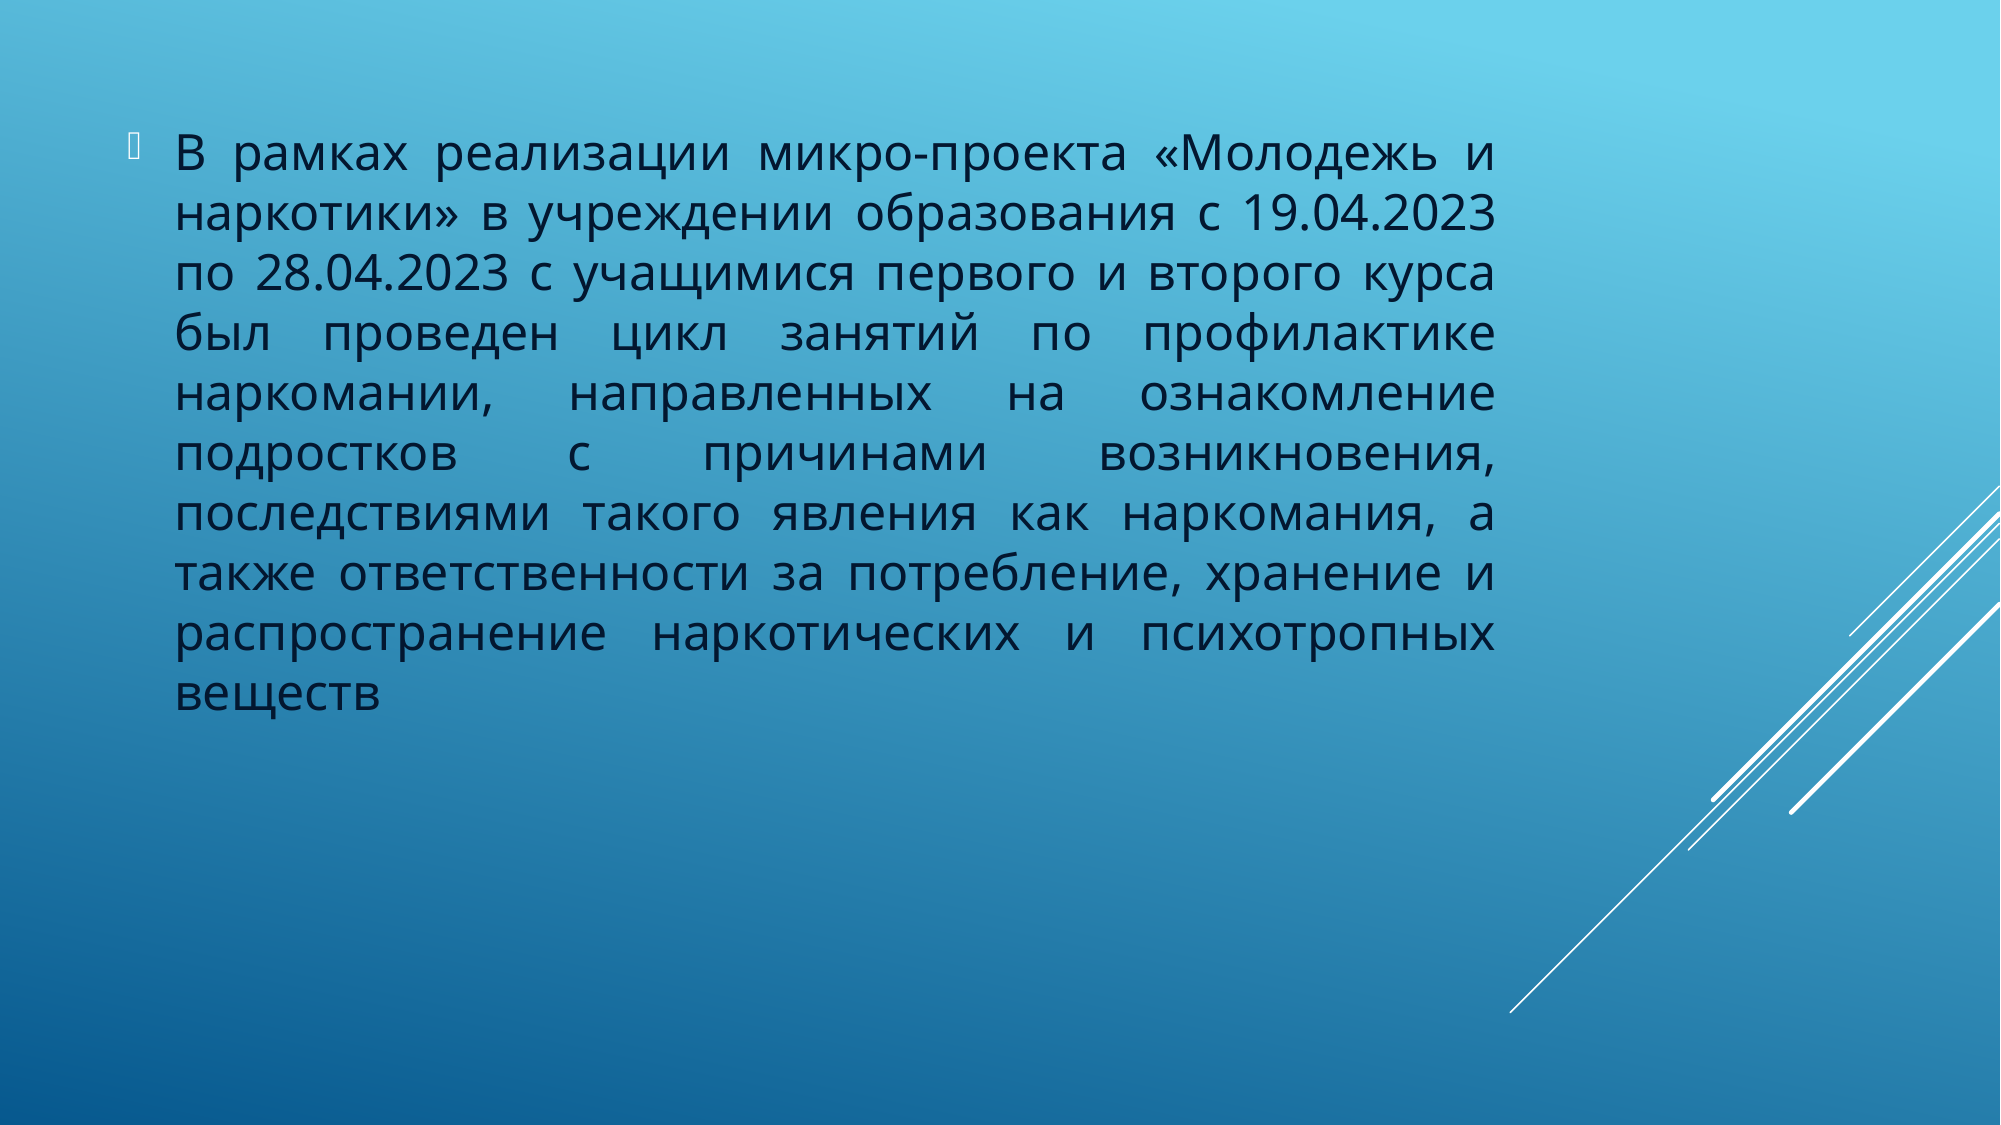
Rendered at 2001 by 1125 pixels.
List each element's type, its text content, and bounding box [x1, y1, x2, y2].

list В рамках реализации микро-проекта «Молодежь и наркотики» в учреждении образования с 19.04.2023 по 28.04.2023 с учащимися первого и второго курса был проведен цикл занятий по профилактике наркомании, направленных на ознакомление подростков с причинами возникновения, последствиями такого явления как наркомания, а также ответственности за потребление, хранение и распространение наркотических и психотропных веществ [112, 112, 1513, 706]
